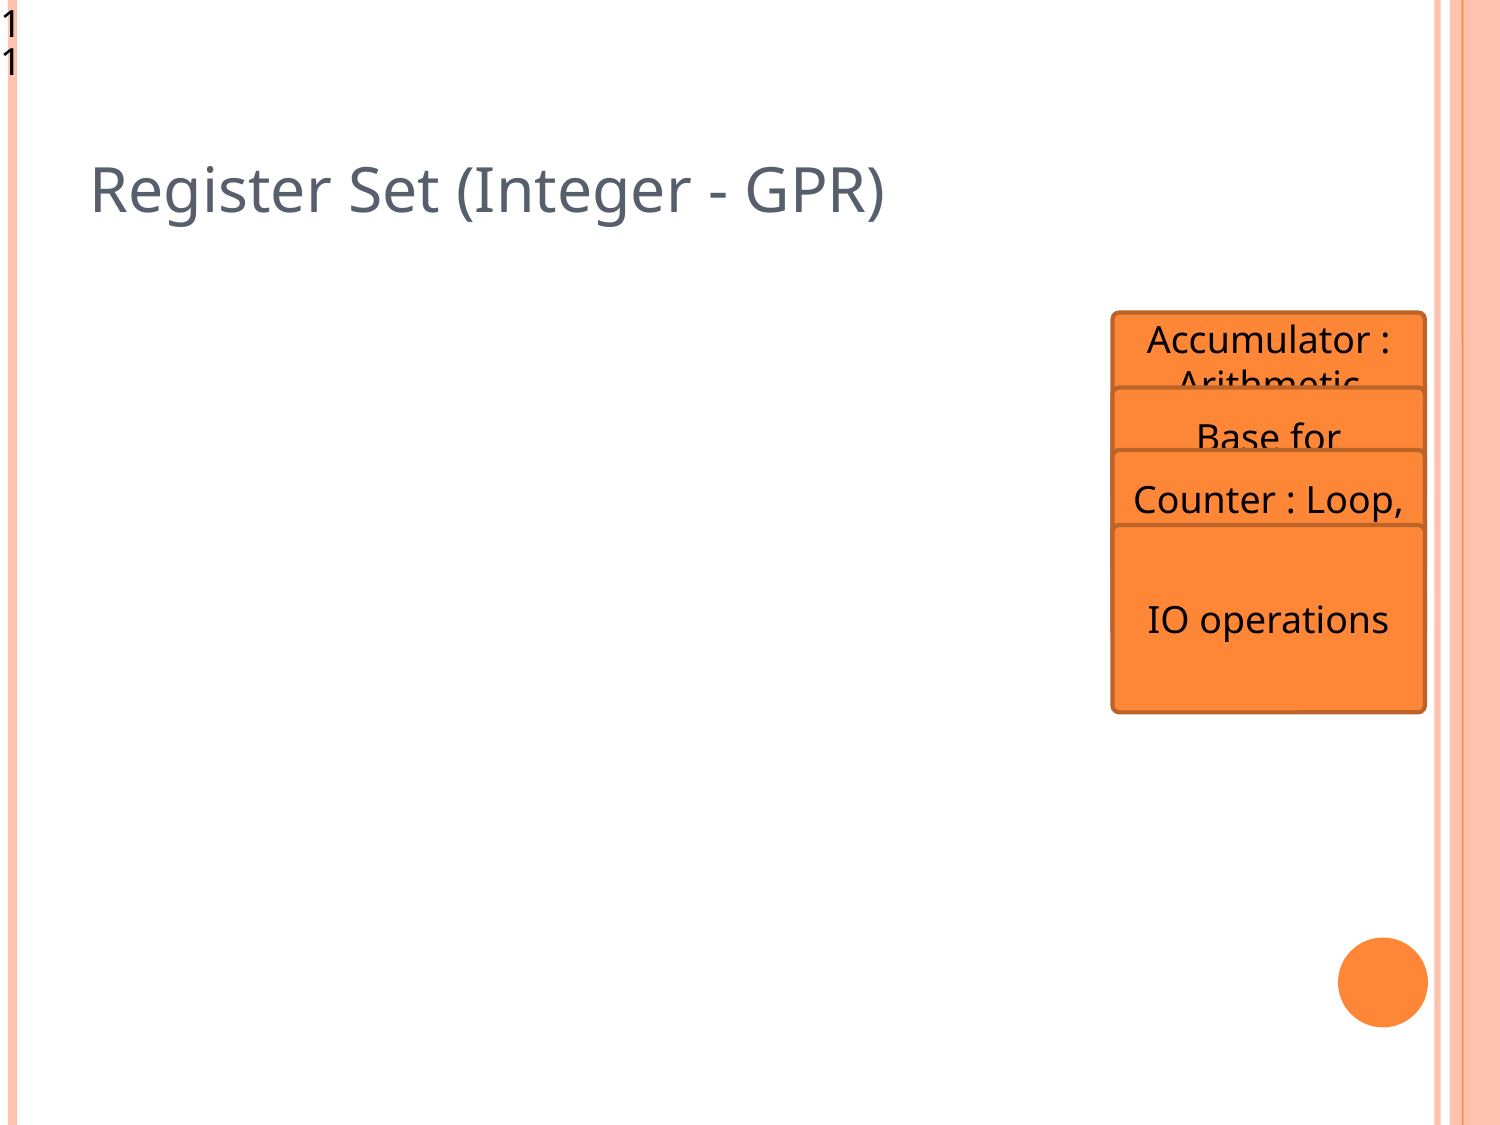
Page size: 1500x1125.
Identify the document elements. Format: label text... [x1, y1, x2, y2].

text_box Register Set (Integer - GPR) [74, 45, 1300, 233]
text_box Accumulator : Arithmetic operations, System call [1112, 312, 1425, 392]
text_box Base for address operations [1112, 387, 1425, 454]
text_box Counter : Loop, String operations [1112, 449, 1425, 529]
text_box IO operations [1112, 524, 1425, 713]
